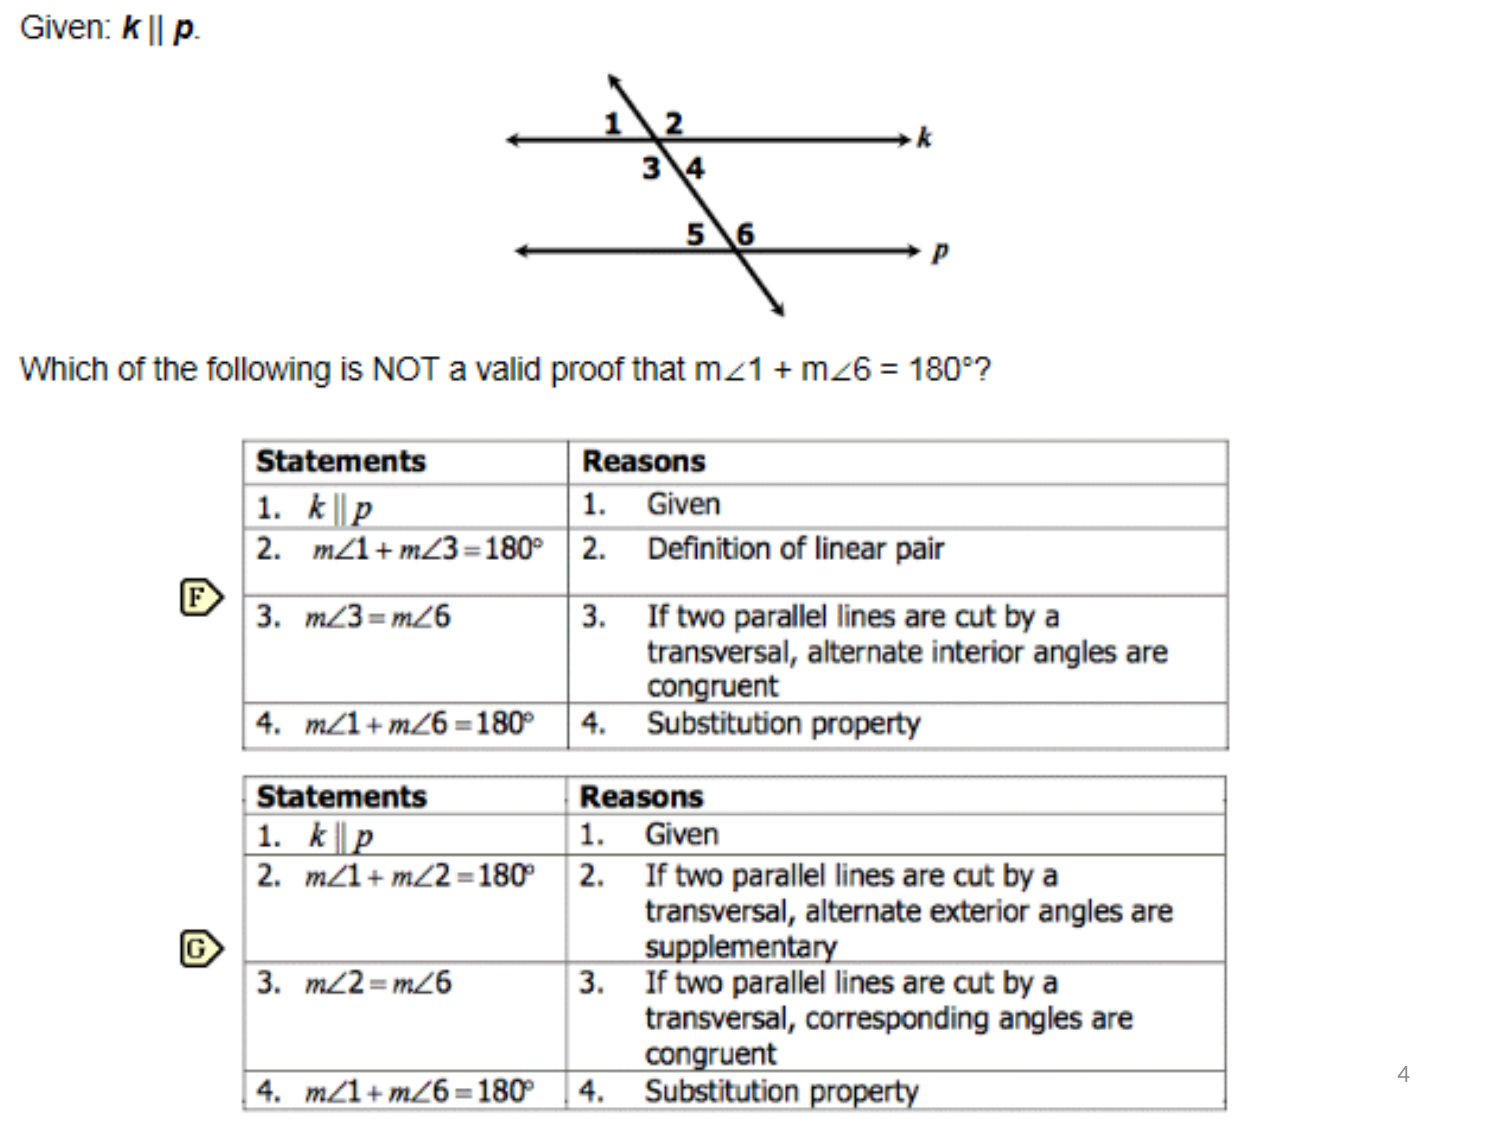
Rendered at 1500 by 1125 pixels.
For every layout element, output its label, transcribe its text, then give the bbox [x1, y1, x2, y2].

picture [0, 0, 1276, 1125]
slide_number 4 [1279, 1042, 1425, 1103]
